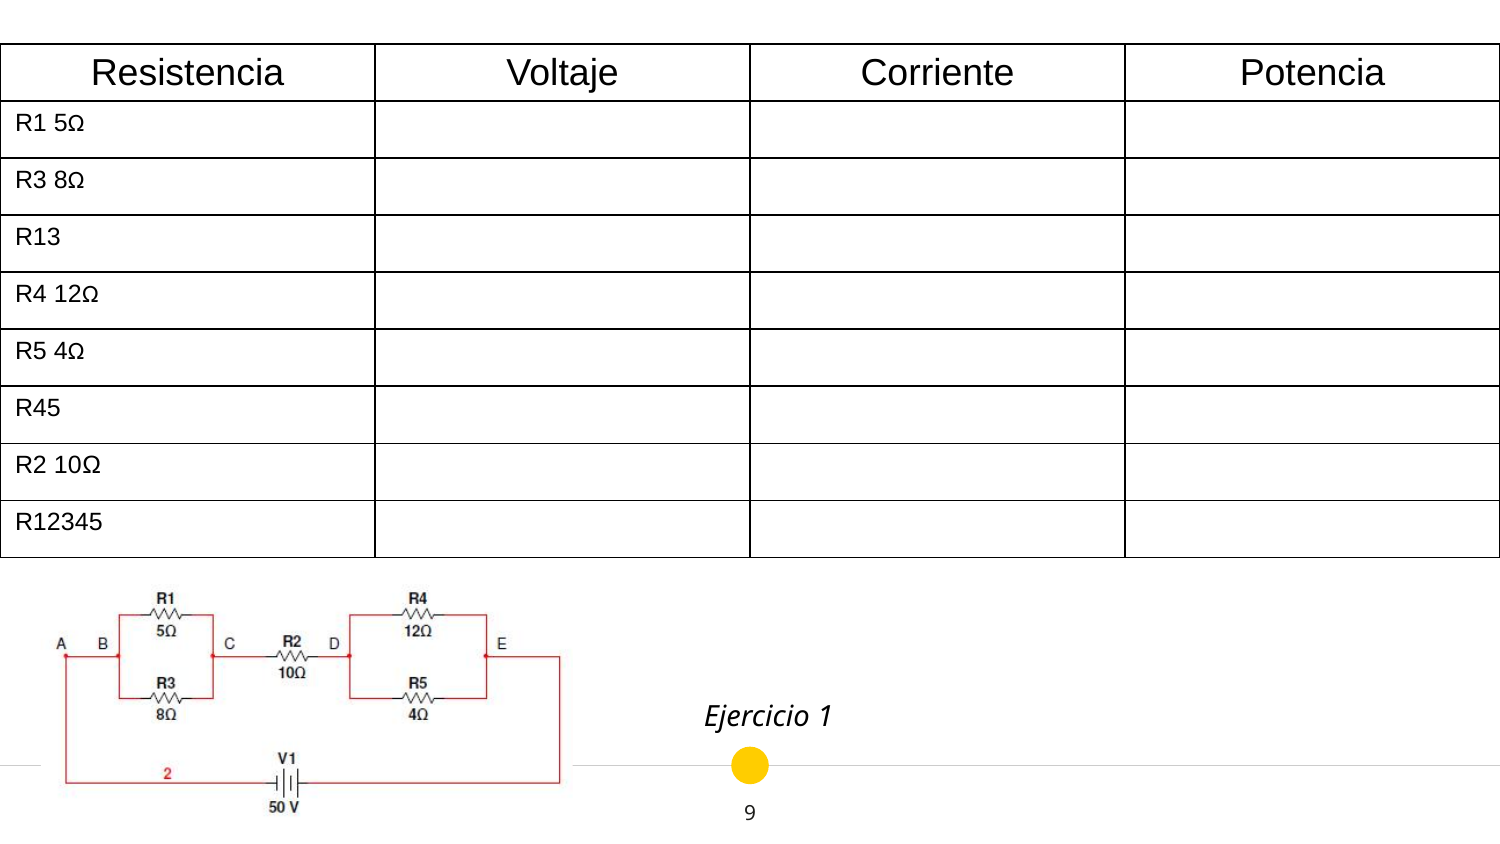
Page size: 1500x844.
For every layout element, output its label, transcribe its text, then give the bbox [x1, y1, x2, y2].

table_cell [751, 330, 1124, 385]
table_cell [751, 273, 1124, 328]
picture [40, 575, 573, 824]
table_cell [376, 330, 749, 385]
table_cell R4 12Ω [1, 273, 374, 328]
table_cell [376, 387, 749, 443]
table_cell [751, 216, 1124, 271]
table_cell [376, 216, 749, 271]
table_cell [376, 102, 749, 157]
table_cell [751, 159, 1124, 214]
table_cell R1 5Ω [1, 102, 374, 157]
table_cell [376, 159, 749, 214]
table_cell [376, 501, 749, 557]
table_header Potencia [1126, 45, 1499, 100]
table_cell [1126, 102, 1499, 157]
table_cell [1126, 444, 1499, 500]
table_cell [1126, 501, 1499, 557]
table_header Corriente [751, 45, 1124, 100]
table_cell [1126, 216, 1499, 271]
table_cell R12345 [1, 501, 374, 557]
table_cell R45 [1, 387, 374, 443]
table_cell [376, 444, 749, 500]
table_cell R3 8Ω [1, 159, 374, 214]
table_cell [751, 444, 1124, 500]
table_cell R13 [1, 216, 374, 271]
table_header Voltaje [376, 45, 749, 100]
table_cell [751, 387, 1124, 443]
table_cell R2 10Ω [1, 444, 374, 500]
table_cell [1126, 159, 1499, 214]
table_cell [376, 273, 749, 328]
table_header Resistencia [1, 45, 374, 100]
list Ejercicio 1 [577, 662, 1174, 748]
table_cell R5 4Ω [1, 330, 374, 385]
table_cell [1126, 330, 1499, 385]
slide_number 9 [705, 784, 795, 844]
table_cell [1126, 387, 1499, 443]
table_cell [1126, 273, 1499, 328]
table_cell [751, 501, 1124, 557]
table_cell [751, 102, 1124, 157]
